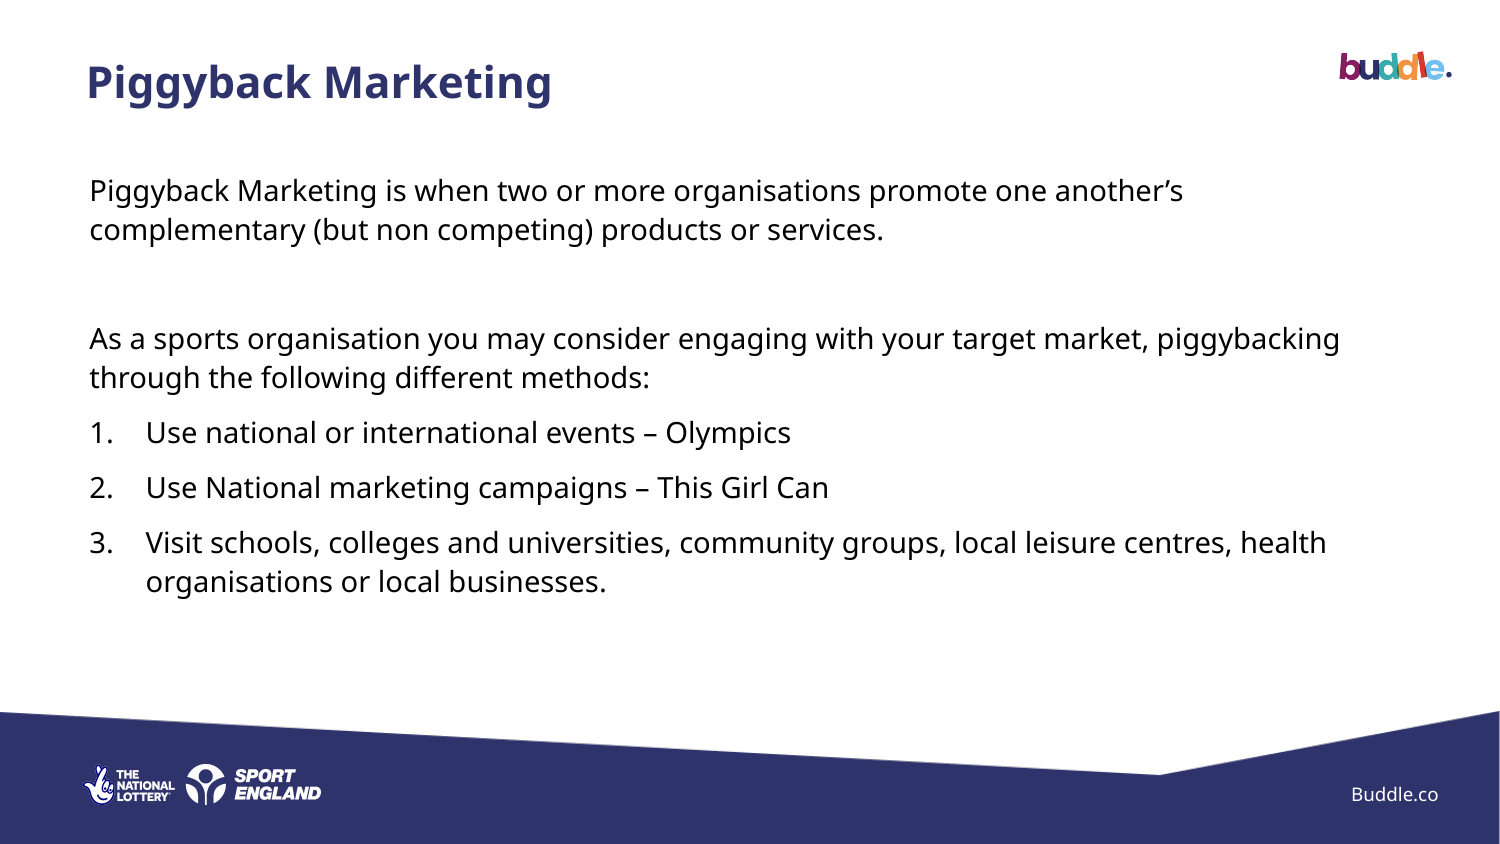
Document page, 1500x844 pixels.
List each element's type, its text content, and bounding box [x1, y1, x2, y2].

title Piggyback Marketing [70, 53, 1292, 116]
list Piggyback Marketing is when two or more organisations promote one another’s complementary (but non competing) products or services. As a sports organisation you may consider engaging with your target market, piggybacking through the following different methods: Use national or international events – Olympics Use National marketing campaigns – This Girl Can Visit schools, colleges and universities, community groups, local leisure centres, health organisations or local businesses. [89, 167, 1388, 711]
picture [0, 711, 1500, 844]
picture [1338, 49, 1453, 81]
